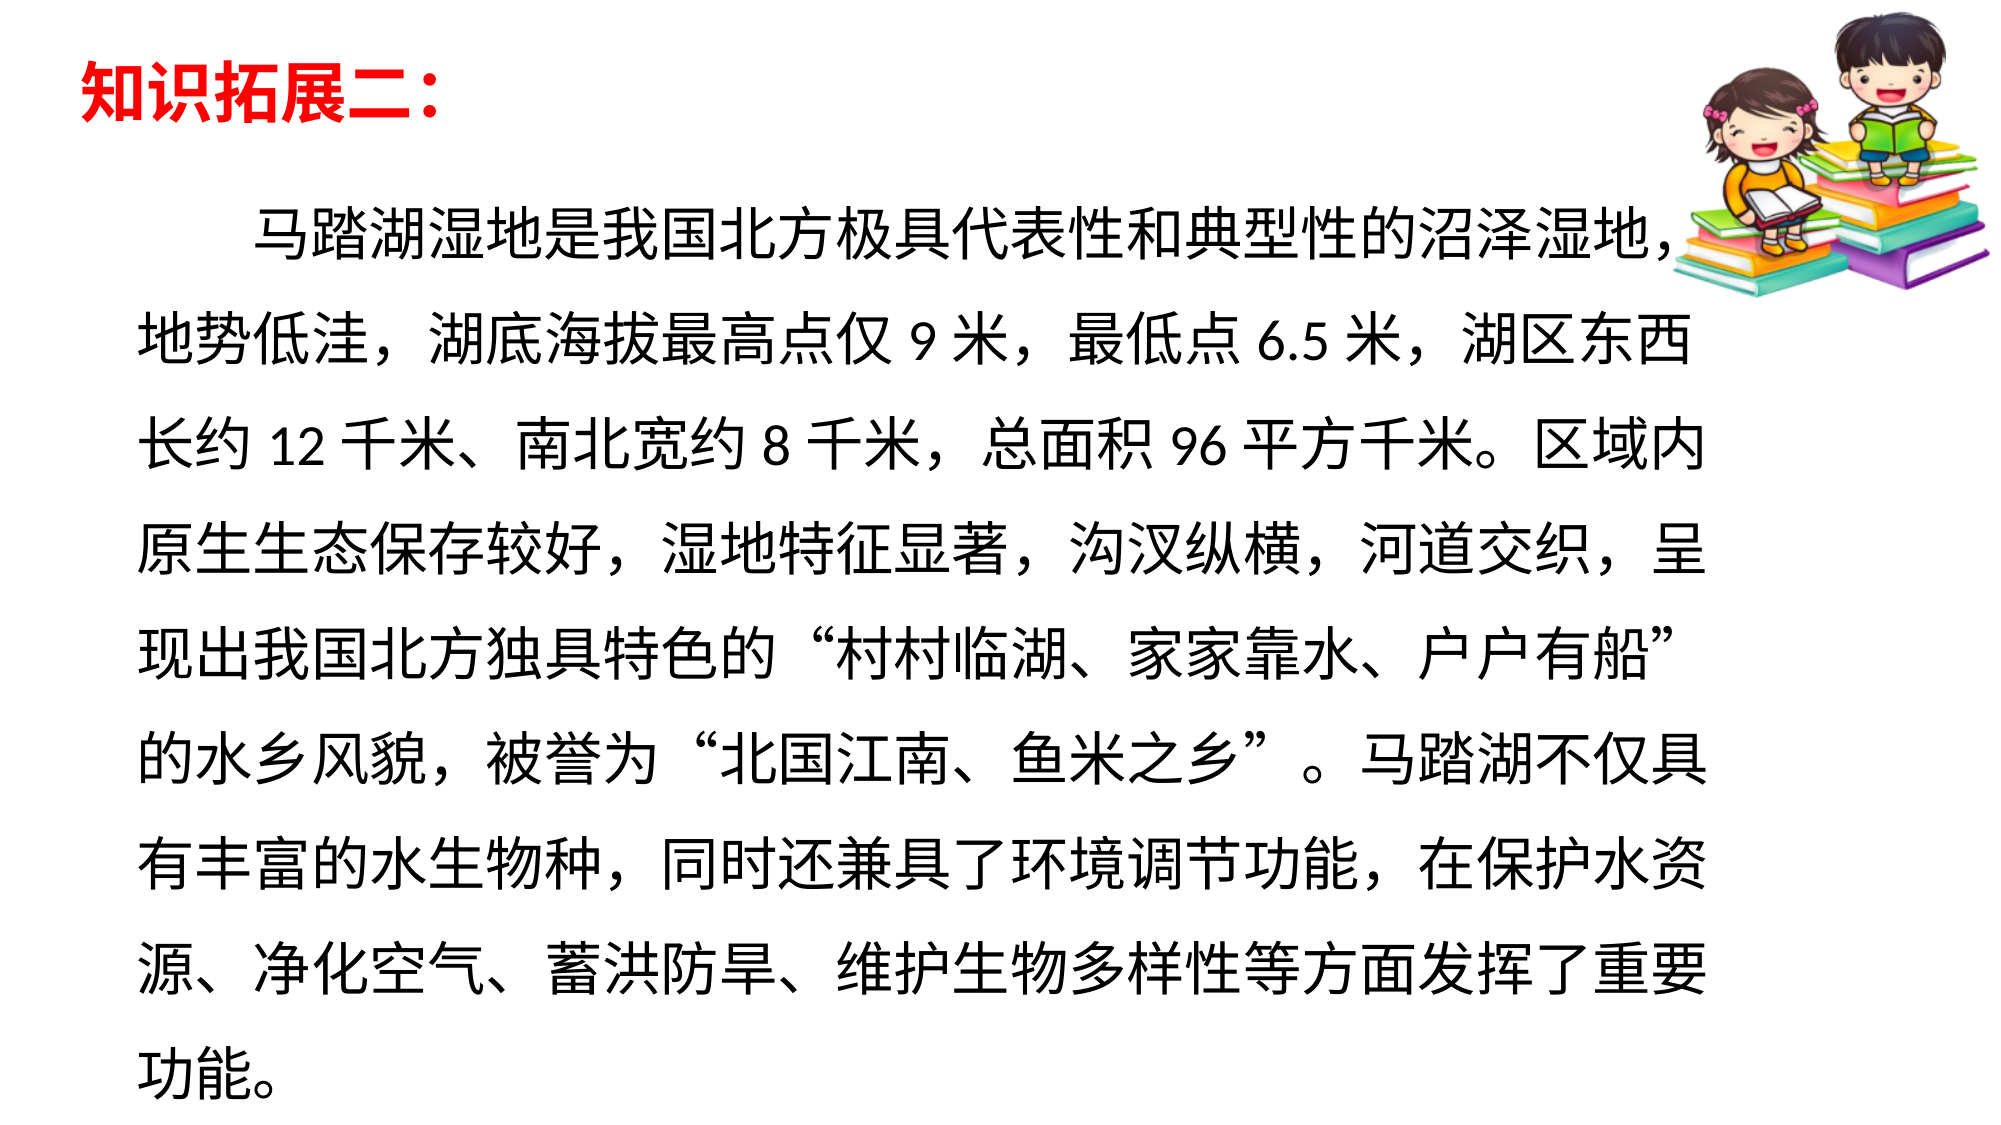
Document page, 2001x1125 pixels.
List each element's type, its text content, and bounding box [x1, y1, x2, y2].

picture [1638, 0, 2000, 310]
text_box 马踏湖湿地是我国北方极具代表性和典型性的沼泽湿地，地势低洼，湖底海拔最高点仅9米，最低点6.5米，湖区东西长约12千米、南北宽约8千米，总面积96平方千米。区域内原生生态保存较好，湿地特征显著，沟汊纵横，河道交织，呈现出我国北方独具特色的“村村临湖、家家靠水、户户有船”的水乡风貌，被誉为“北国江南、鱼米之乡”。马踏湖不仅具有丰富的水生物种，同时还兼具了环境调节功能，在保护水资源、净化空气、蓄洪防旱、维护生物多样性等方面发挥了重要功能。 [121, 155, 1732, 1115]
text_box 知识拓展二： [65, 43, 496, 138]
